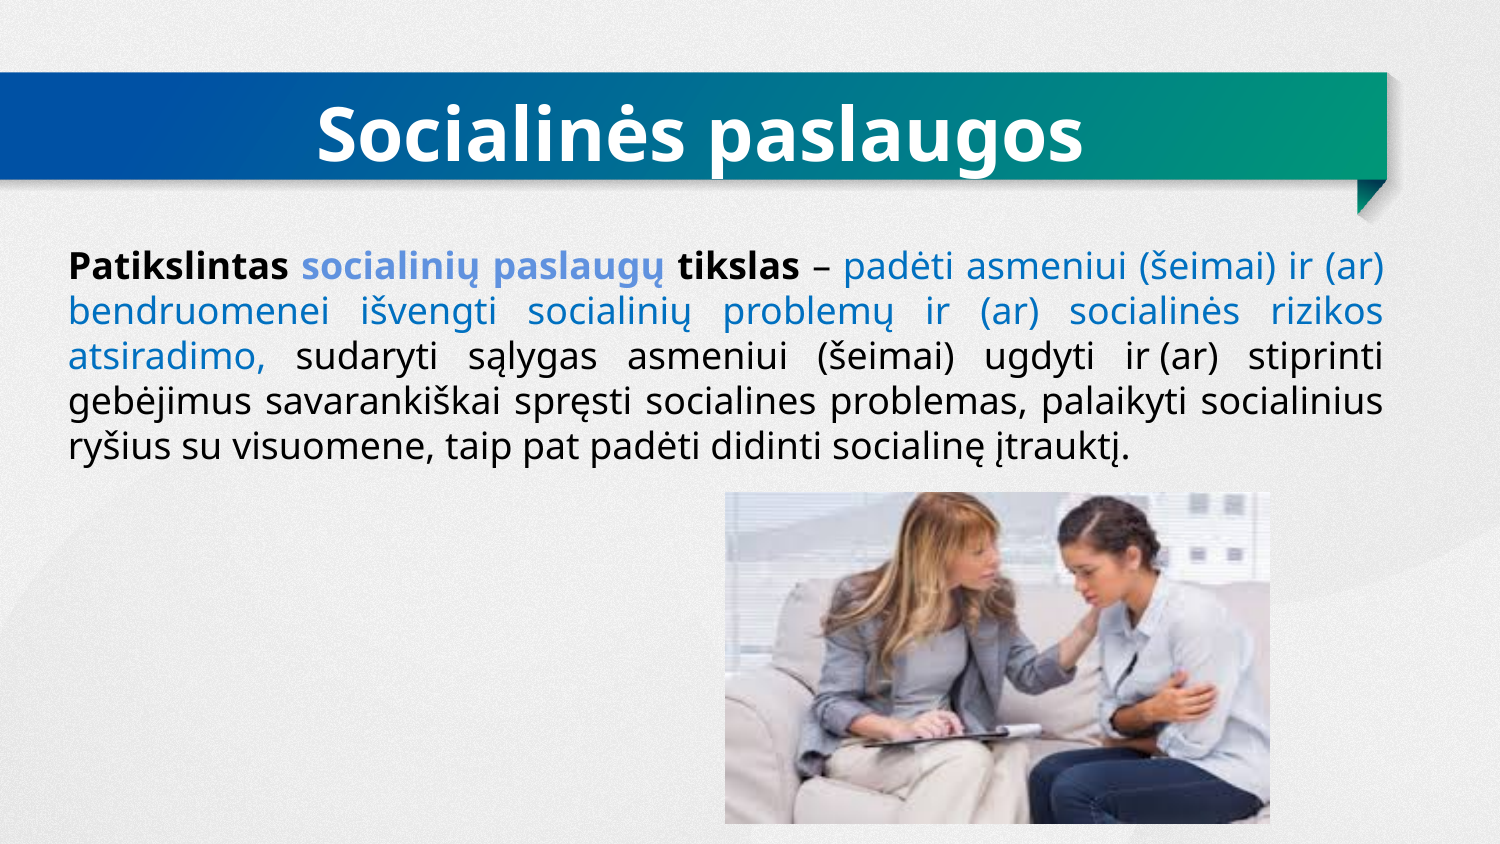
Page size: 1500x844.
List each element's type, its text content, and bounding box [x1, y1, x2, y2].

text_box Patikslintas socialinių paslaugų tikslas – padėti asmeniui (šeimai) ir (ar) bendruomenei išvengti socialinių problemų ir (ar) socialinės rizikos atsiradimo, sudaryti sąlygas asmeniui (šeimai) ugdyti ir (ar) stiprinti gebėjimus savarankiškai spręsti socialines problemas, palaikyti socialinius ryšius su visuomene, taip pat padėti didinti socialinę įtrauktį. [53, 235, 182, 475]
picture [0, 0, 1500, 844]
text_box Patikslintas socialinių paslaugų tikslas – padėti asmeniui (šeimai) ir (ar) bendruomenei išvengti socialinių problemų ir (ar) socialinės rizikos atsiradimo, sudaryti sąlygas asmeniui (šeimai) ugdyti ir (ar) stiprinti gebėjimus savarankiškai spręsti socialines problemas, palaikyti socialinius ryšius su visuomene, taip pat padėti didinti socialinę įtrauktį. [1223, 235, 1400, 475]
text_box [182, 185, 1223, 844]
